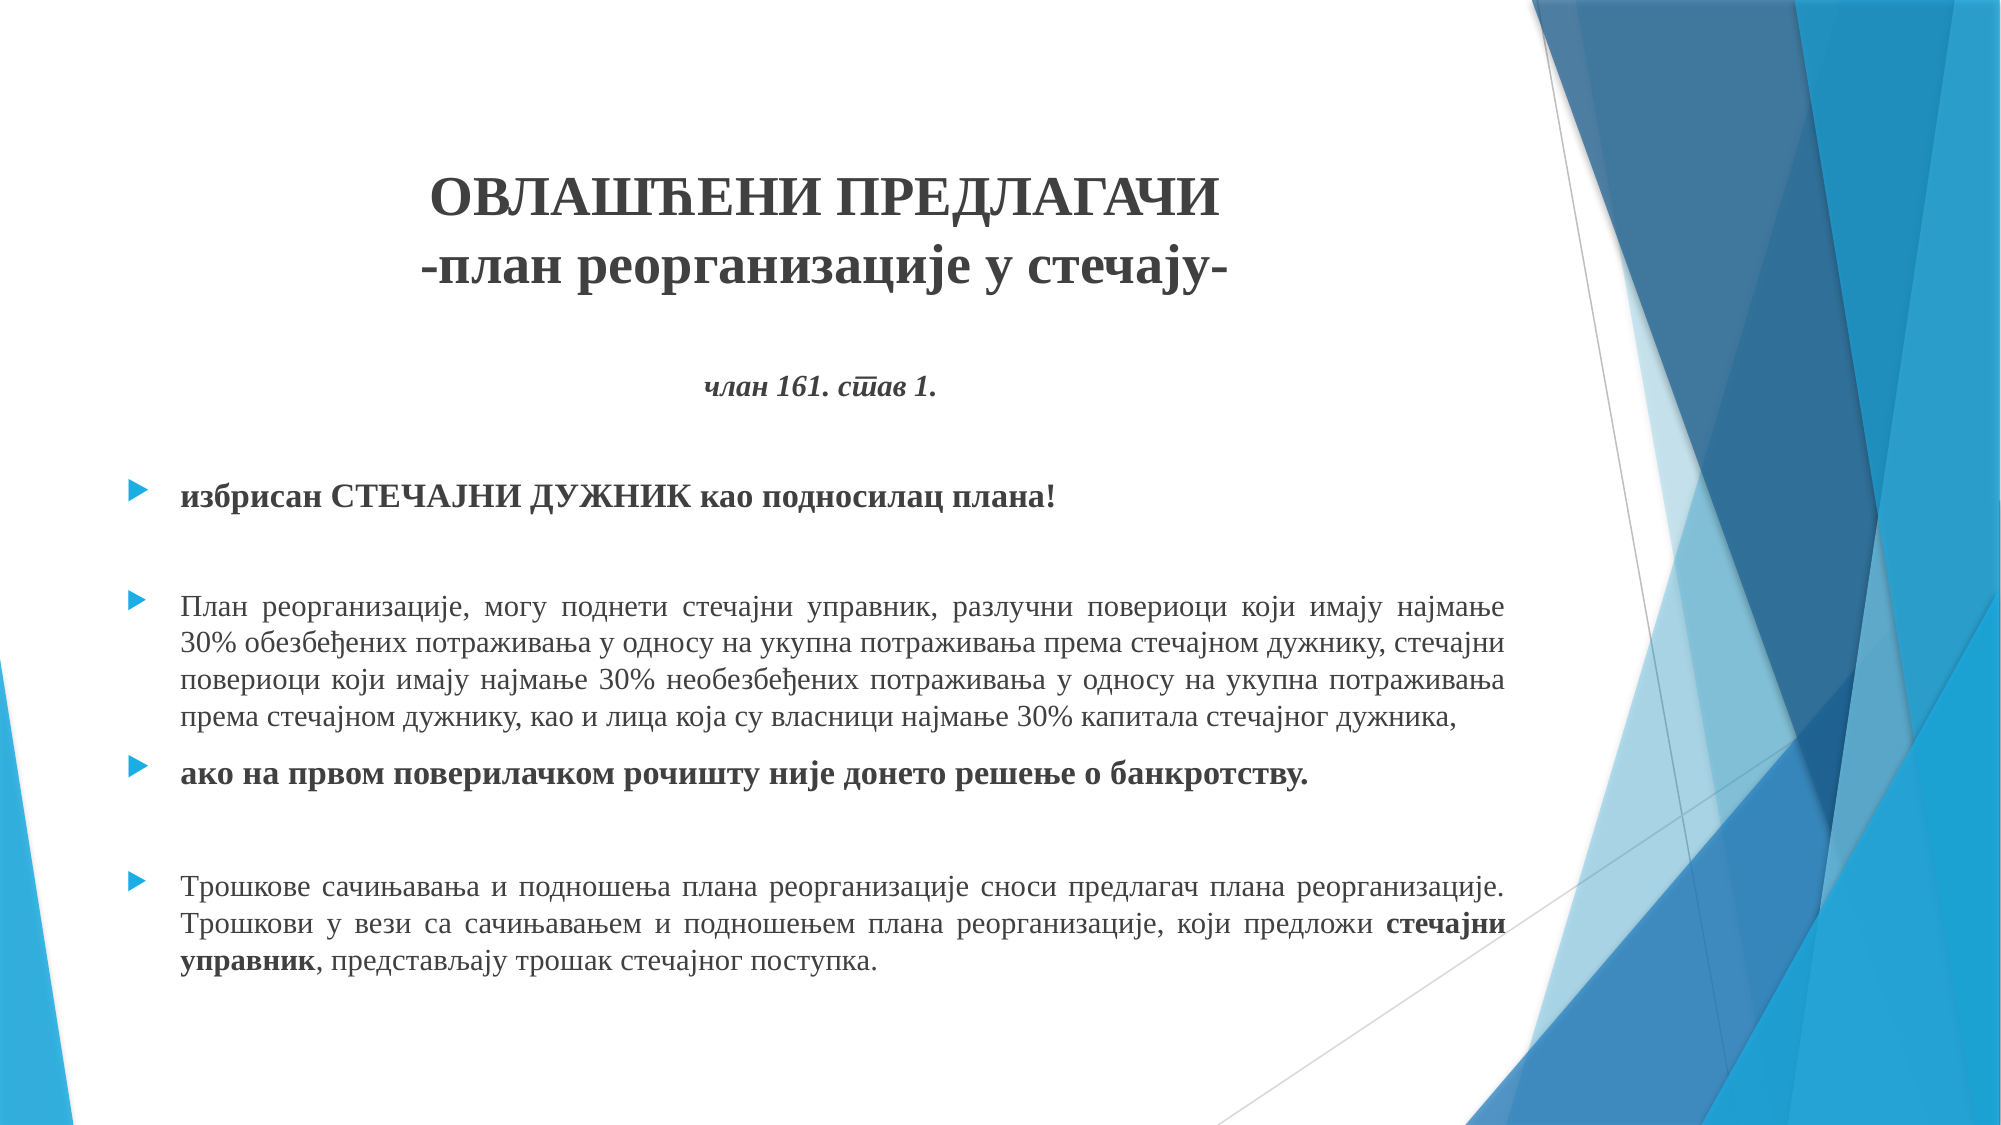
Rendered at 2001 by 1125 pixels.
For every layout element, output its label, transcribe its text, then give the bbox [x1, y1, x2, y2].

list ОВЛАШЋЕНИ ПРЕДЛАГАЧИ -план реорганизације у стечају- члан 161. став 1. избрисан СТЕЧАЈНИ ДУЖНИК као подносилац плана! План реорганизације, могу поднети стечајни управник, разлучни повериоци који имају најмање 30% обезбеђених потраживања у односу на укупна потраживања према стечајном дужнику, стечајни повериоци који имају најмање 30% необезбеђених потраживања у односу на укупна потраживања према стечајном дужнику, као и лица која су власници најмање 30% капитала стечајног дужника, ако на првом поверилачком рочишту није донето решење о банкротству. Tрошкове сачињавања и подношења плана реорганизације сноси предлагач плана реорганизације. Tрошкови у вези са сачињавањем и подношењем плана реорганизације, који предложи стечајни управник, представљају трошак стечајног поступка. [111, 152, 1522, 991]
